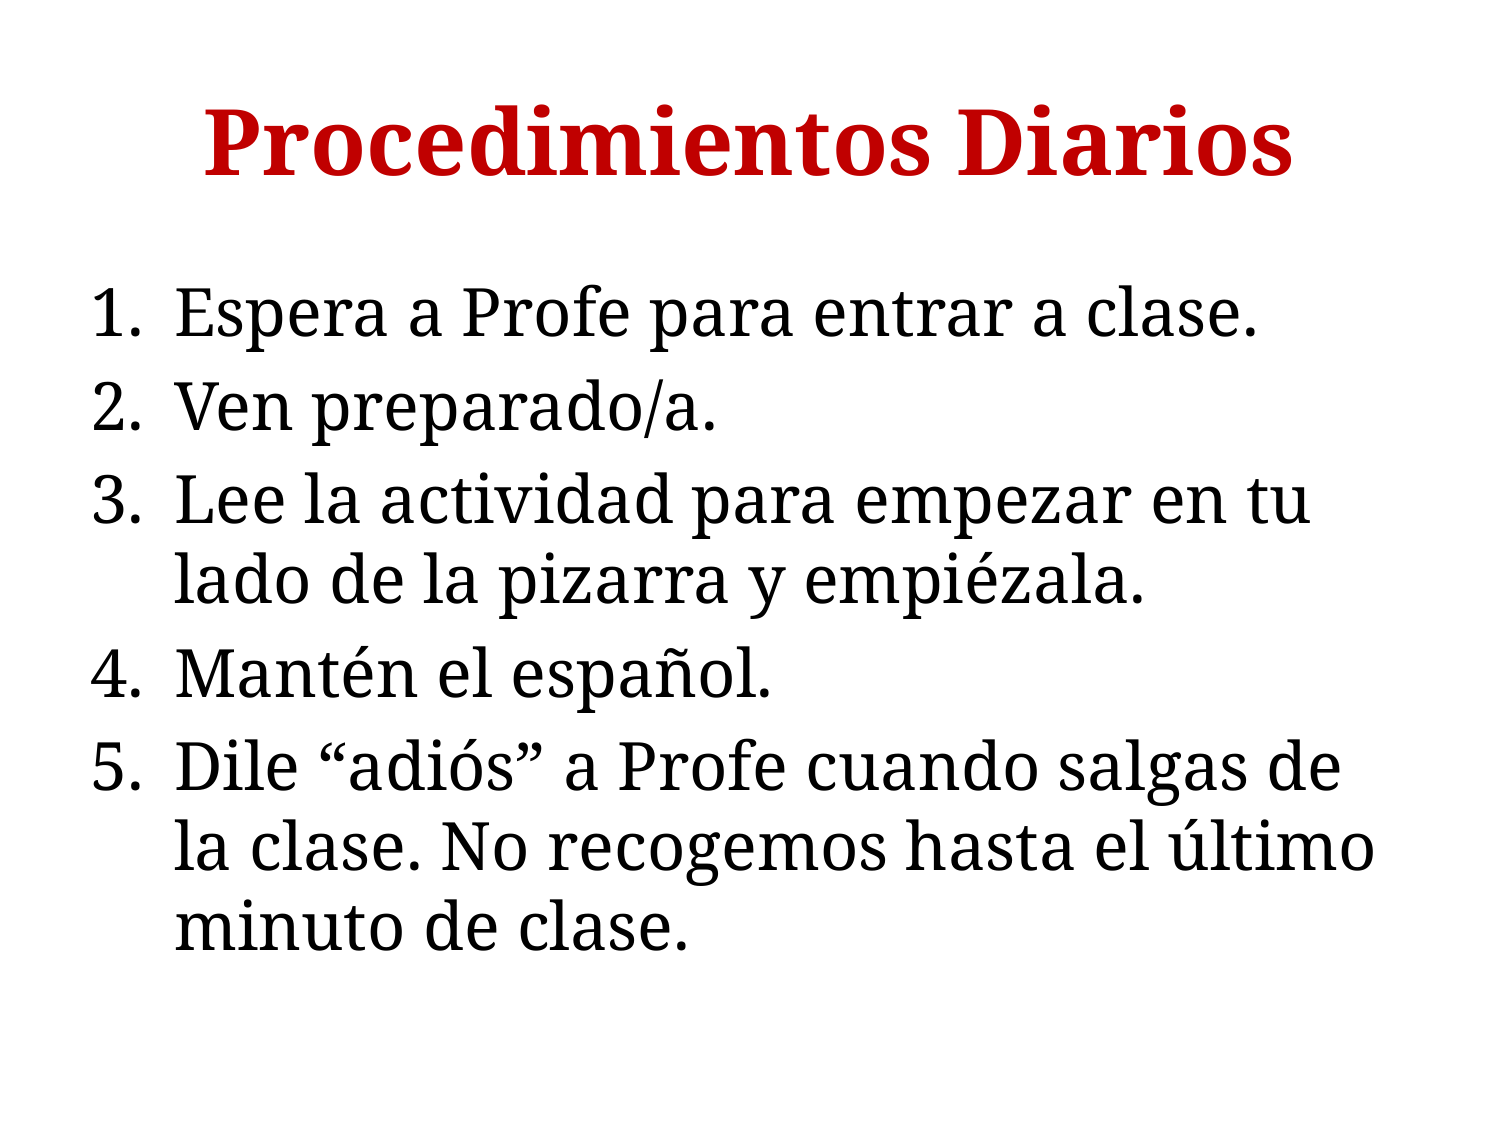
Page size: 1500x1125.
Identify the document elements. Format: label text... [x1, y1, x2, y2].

list Espera a Profe para entrar a clase. Ven preparado/a. Lee la actividad para empezar en tu lado de la pizarra y empiézala. Mantén el español. Dile “adiós” a Profe cuando salgas de la clase. No recogemos hasta el último minuto de clase. [75, 262, 1425, 1005]
title Procedimientos Diarios [75, 45, 1425, 233]
